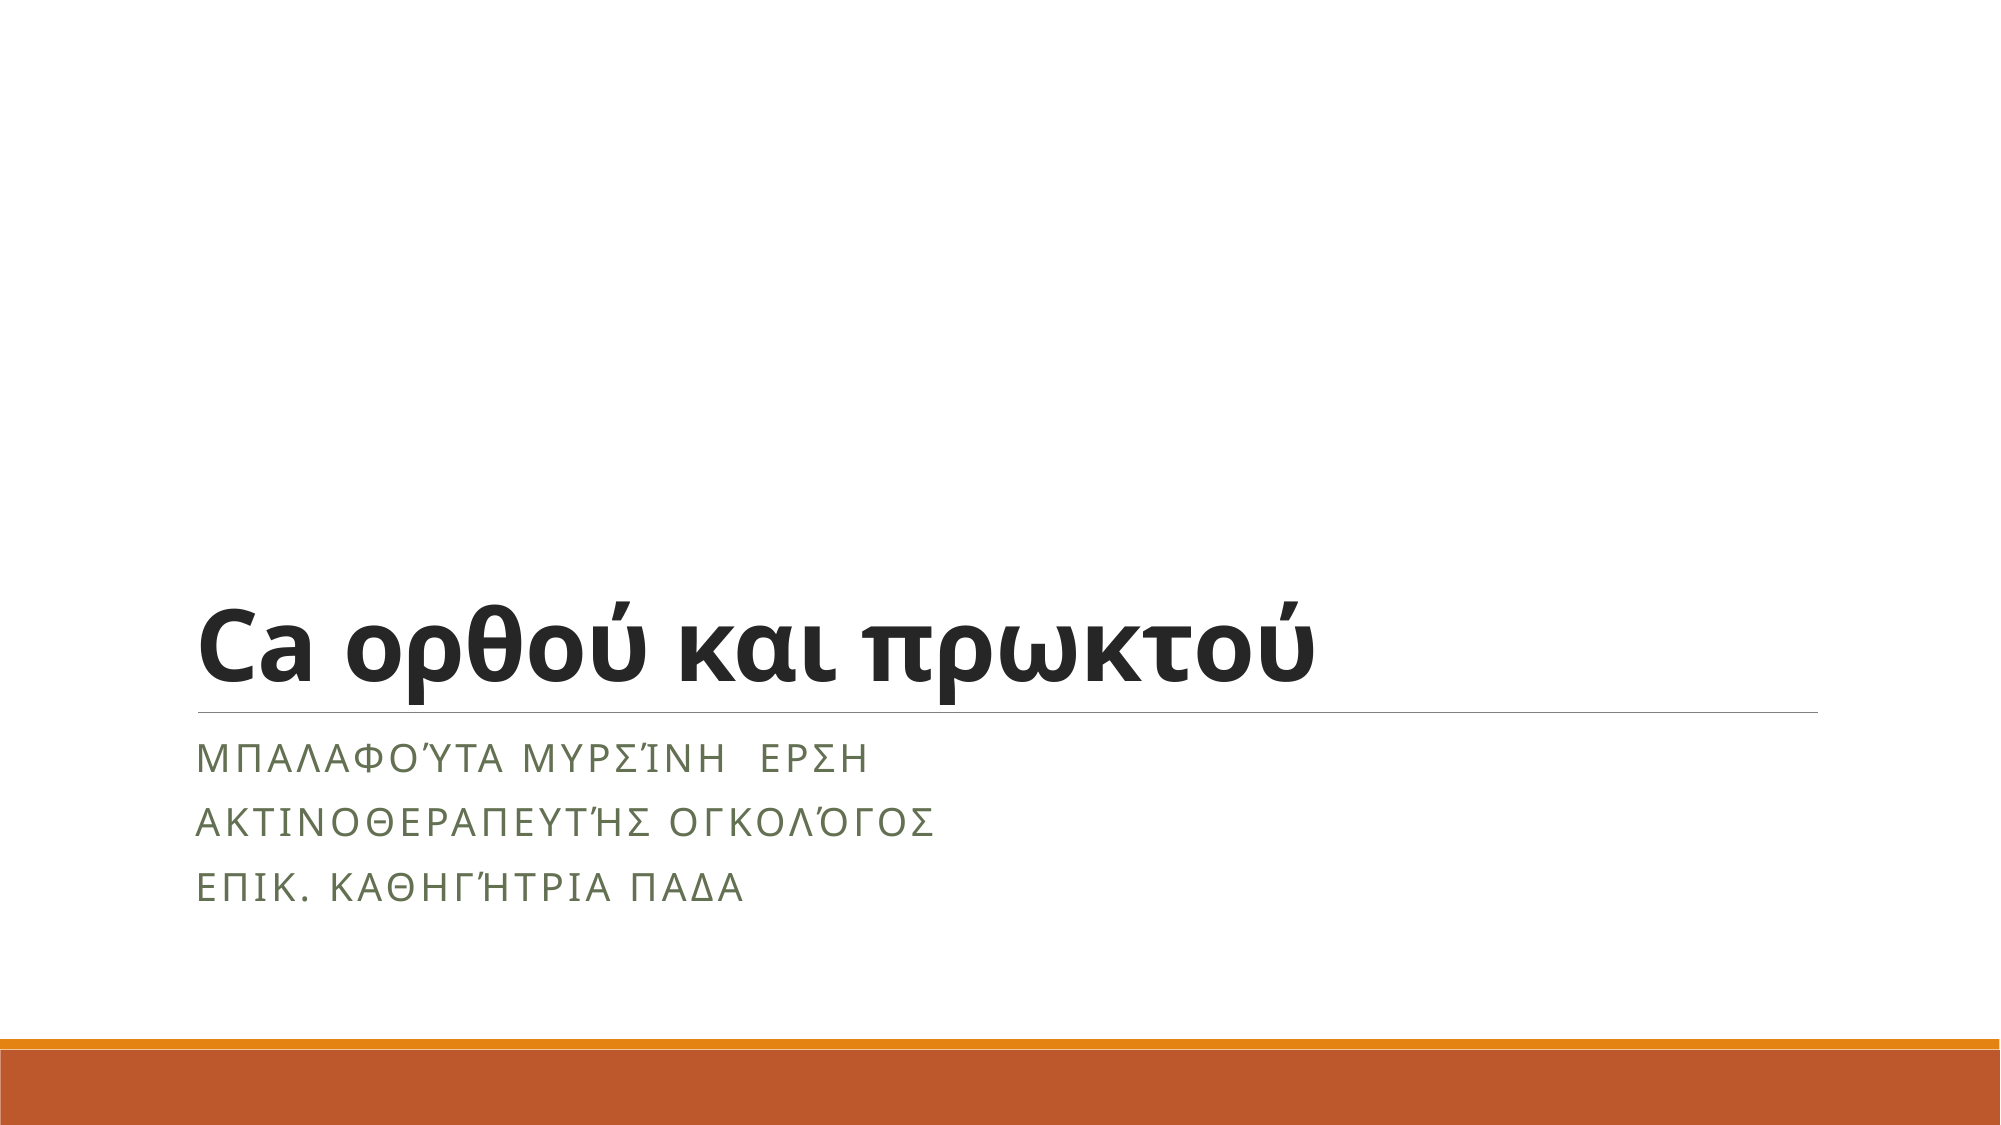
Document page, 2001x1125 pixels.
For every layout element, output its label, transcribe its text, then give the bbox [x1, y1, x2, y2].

subtitle Μπαλαφούτα Μυρσίνη ΕΡΣΗ Ακτινοθεραπευτής Ογκολόγος ΕΠΙΚ. Καθηγήτρια παδα [180, 730, 1831, 919]
title Ca ορθού και πρωκτού [180, 124, 1830, 710]
